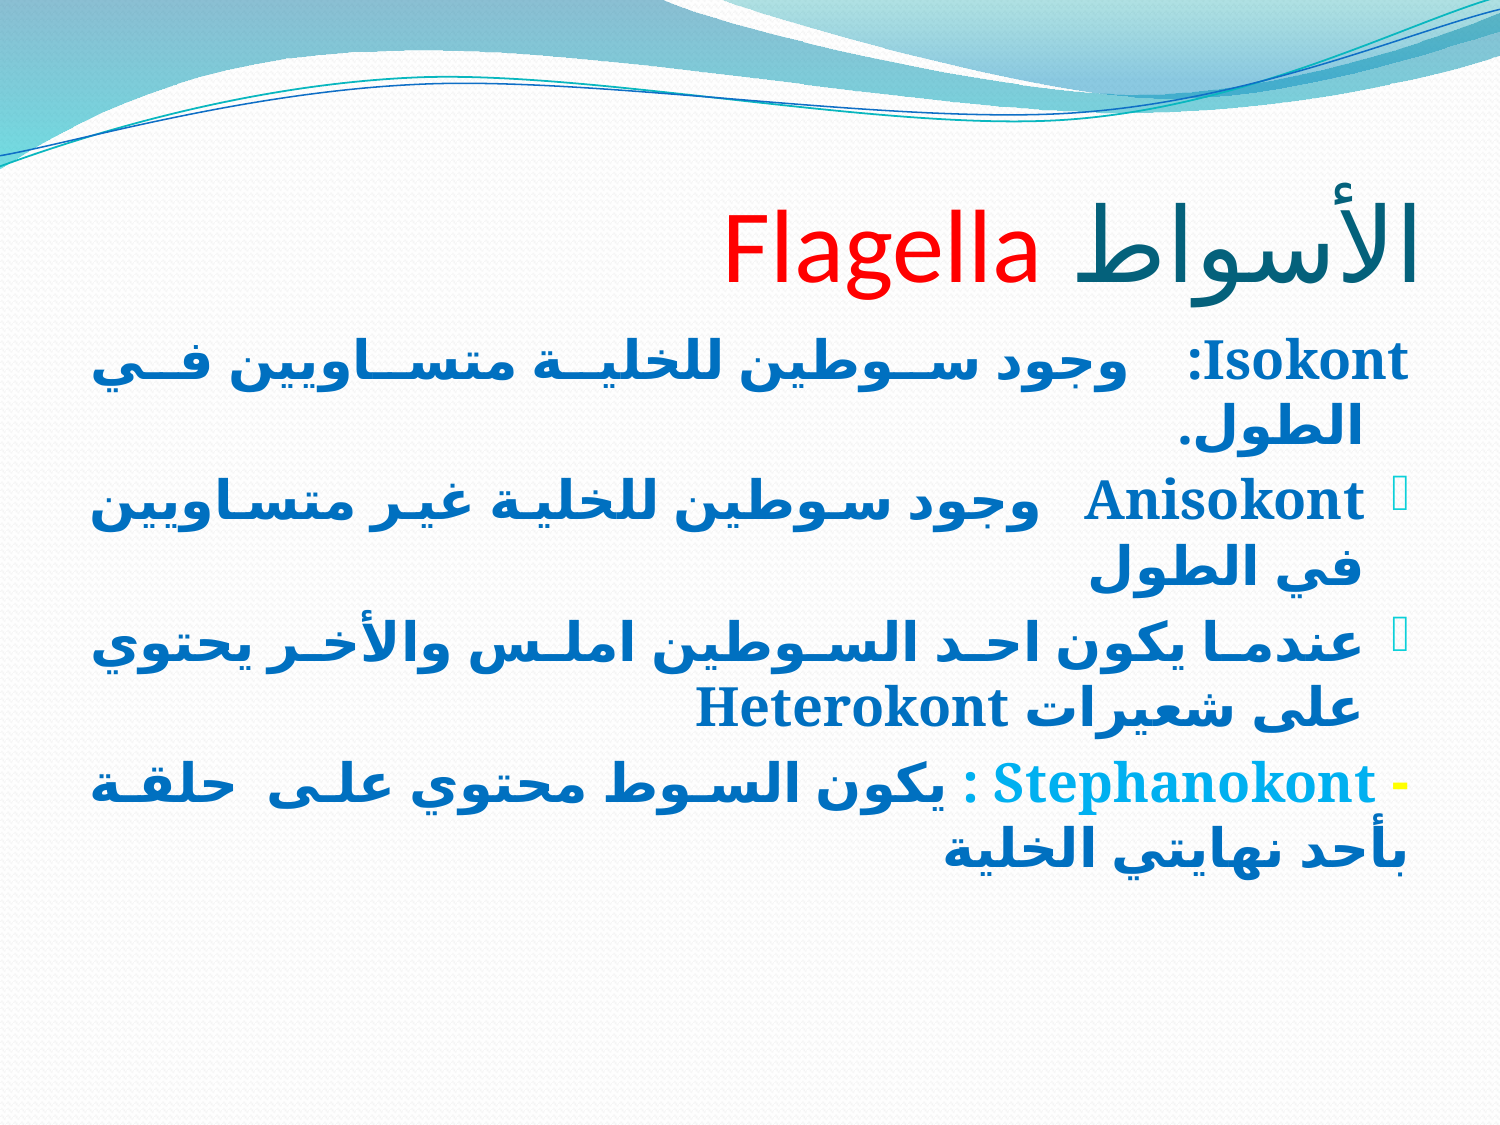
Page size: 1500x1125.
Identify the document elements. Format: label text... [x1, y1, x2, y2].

list Isokont: وجود سوطين للخلية متساويين في الطول. Anisokont وجود سوطين للخلية غير متساويين في الطول عندما يكون احد السوطين املس والأخر يحتوي على شعيرات Heterokont - Stephanokont : يكون السوط محتوي على حلقة بأحد نهايتي الخلية [75, 317, 1425, 1038]
title الأسواط Flagella [75, 115, 1425, 303]
